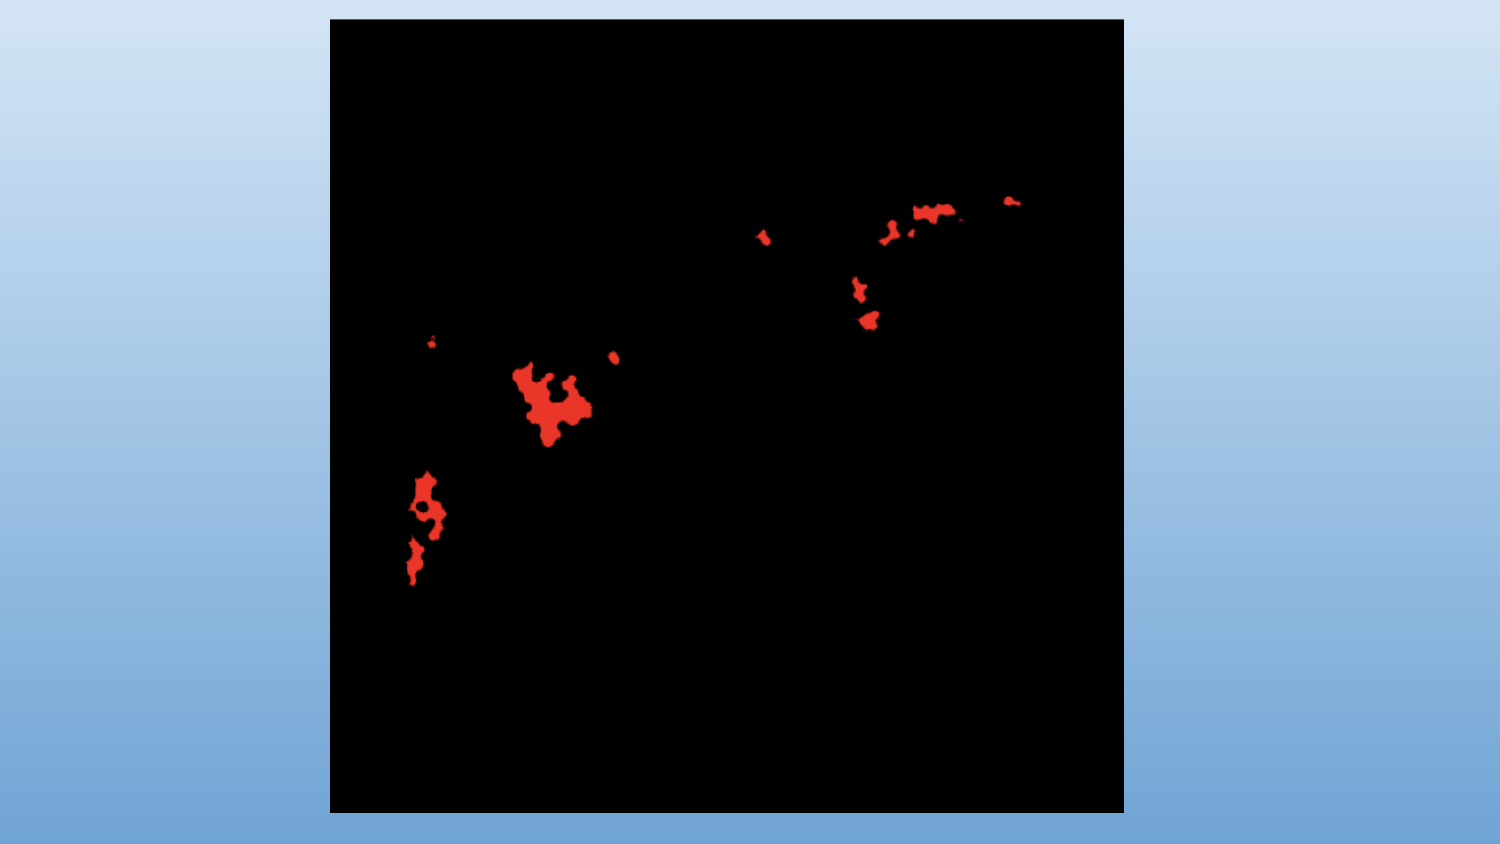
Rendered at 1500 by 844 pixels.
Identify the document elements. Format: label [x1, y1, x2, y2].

picture [330, 18, 1124, 814]
